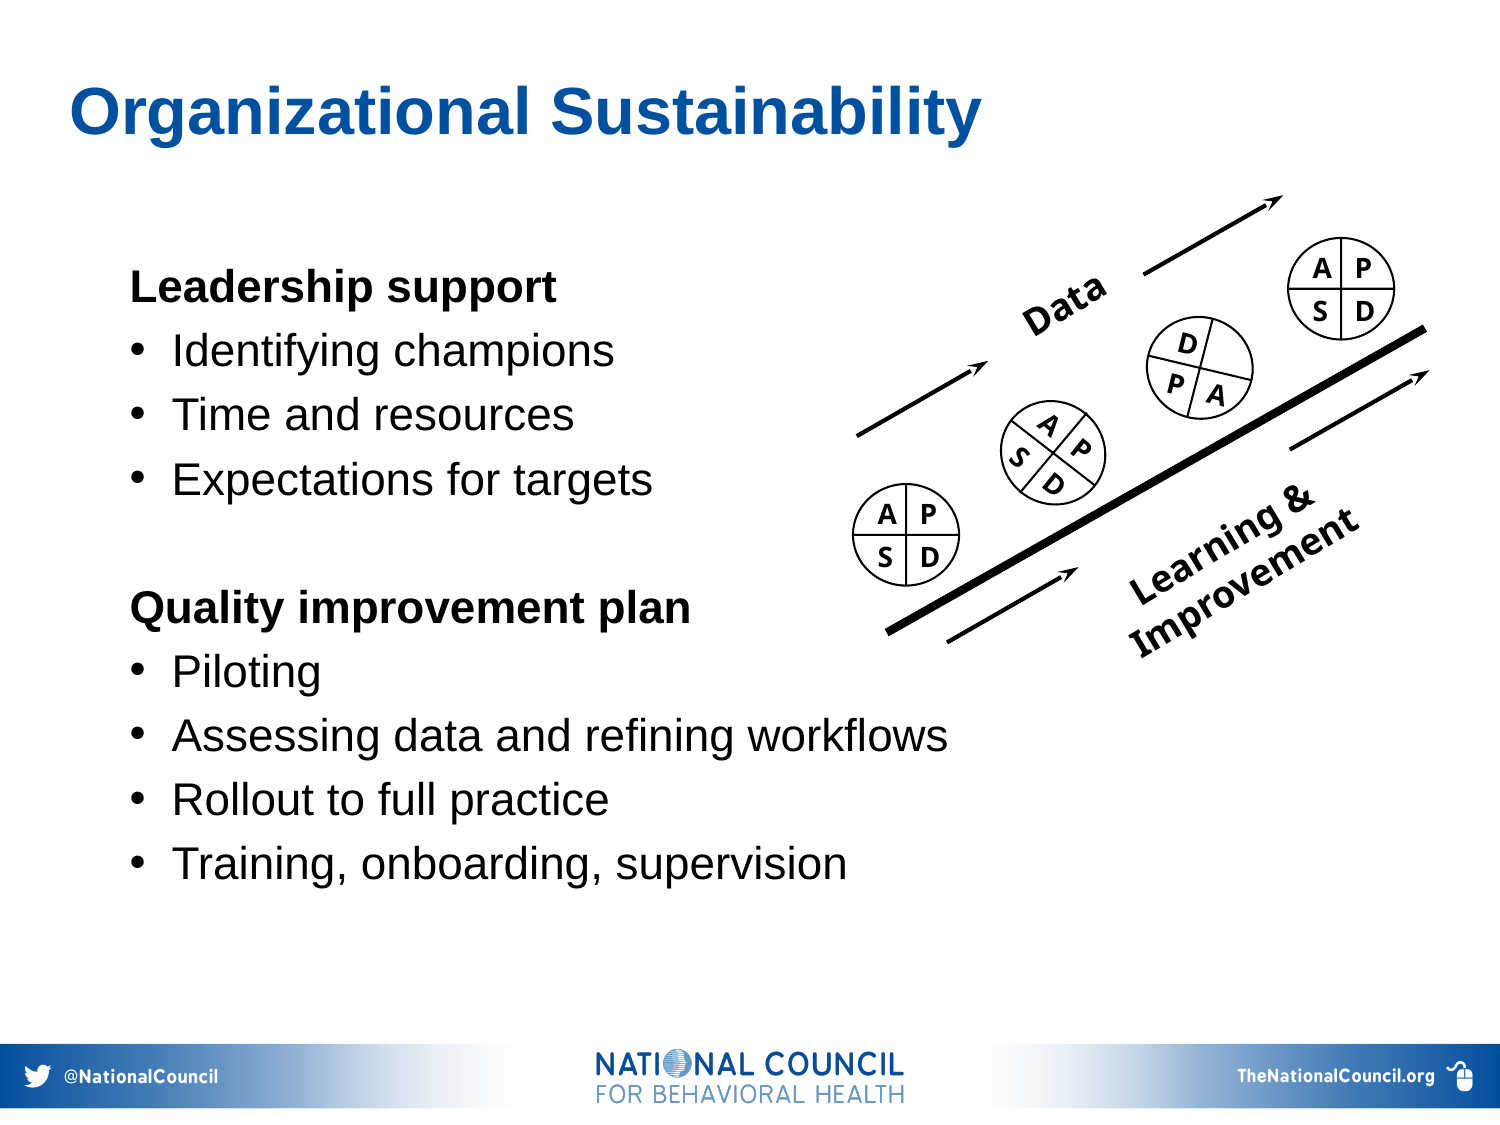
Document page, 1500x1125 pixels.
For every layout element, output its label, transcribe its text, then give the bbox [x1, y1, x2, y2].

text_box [843, 194, 1442, 643]
list Leadership support Identifying champions Time and resources Expectations for targets Quality improvement plan Piloting Assessing data and refining workflows Rollout to full practice Training, onboarding, supervision [114, 249, 1396, 967]
slide_number 23 [1412, 1042, 1500, 1103]
title Organizational Sustainability [54, 40, 1442, 176]
picture [0, 1027, 1500, 1125]
